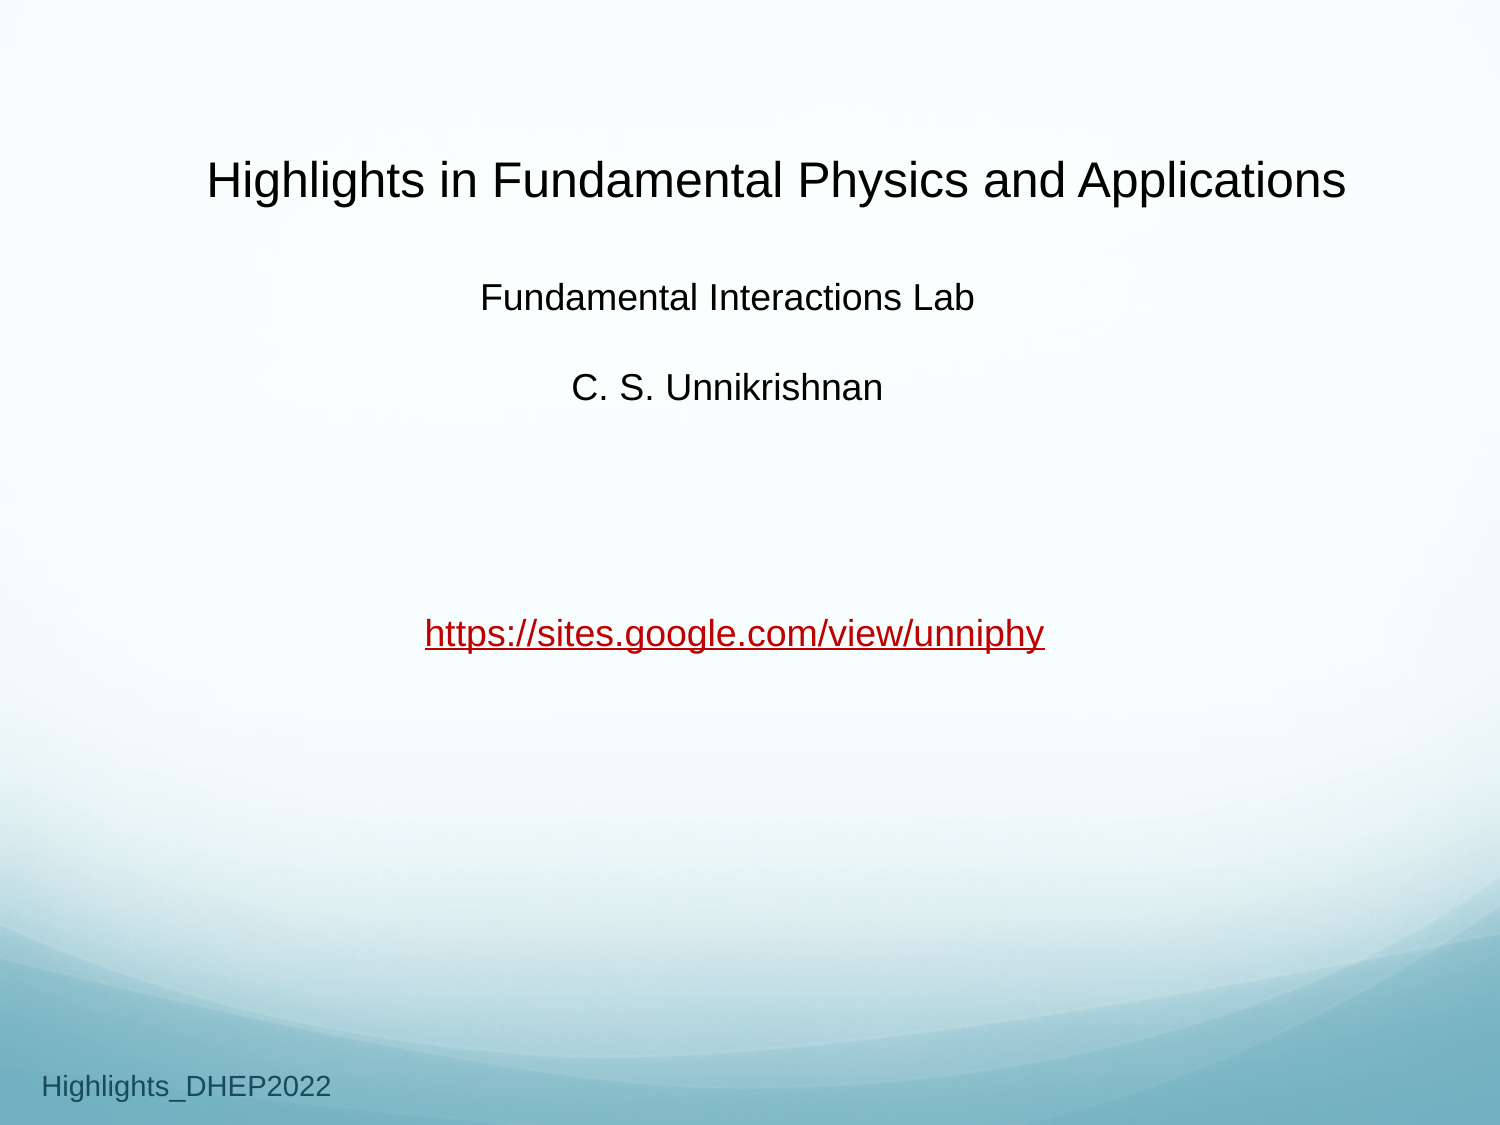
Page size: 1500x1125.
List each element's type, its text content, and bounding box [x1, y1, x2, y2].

text_box https://sites.google.com/view/unniphy [409, 601, 1060, 706]
text_box Fundamental Interactions Lab C. S. Unnikrishnan [465, 265, 990, 416]
text_box Highlights in Fundamental Physics and Applications [191, 139, 1363, 215]
